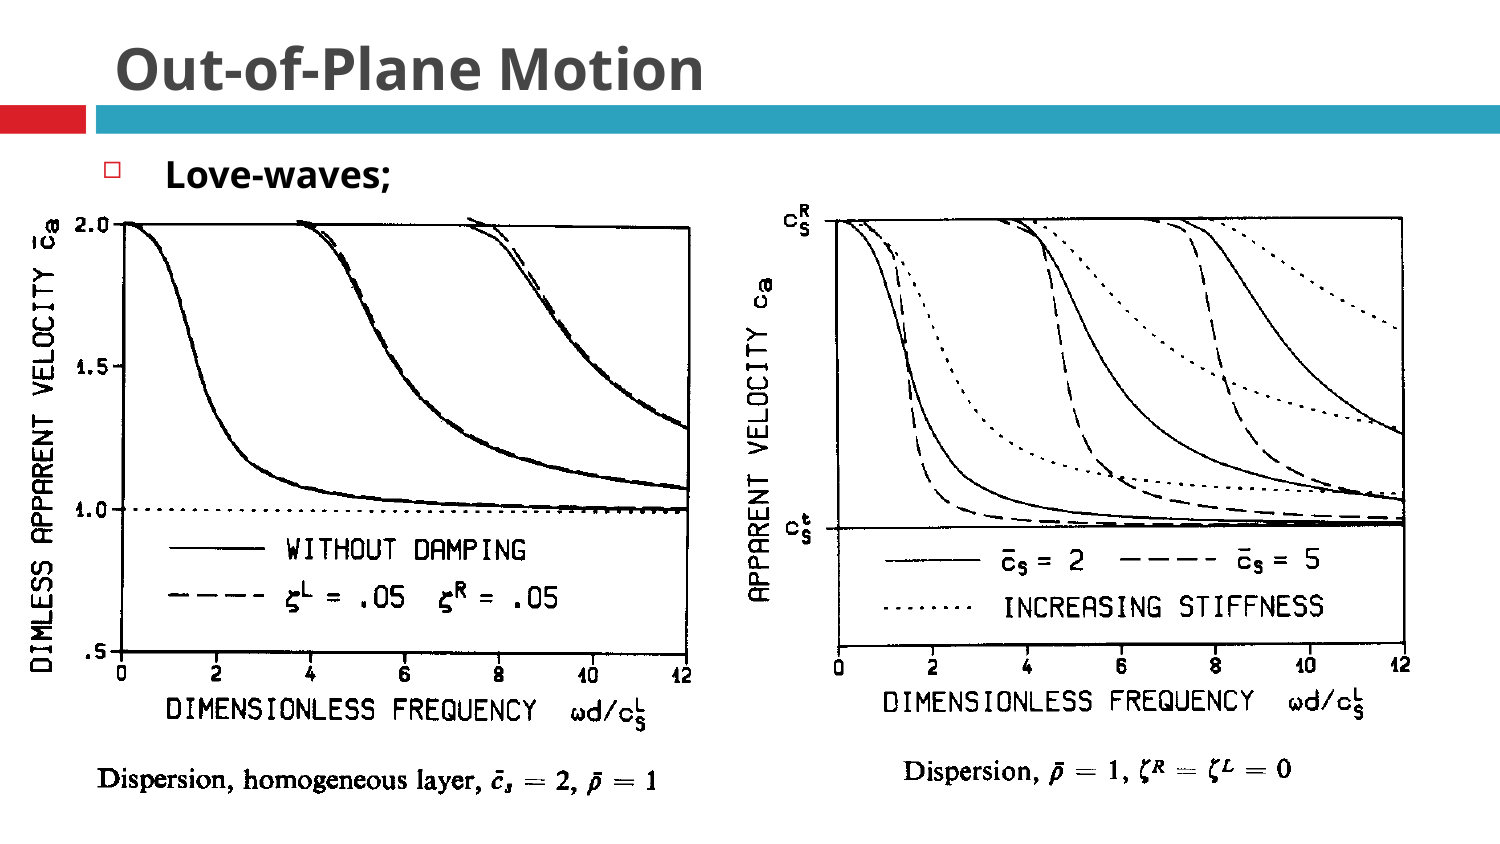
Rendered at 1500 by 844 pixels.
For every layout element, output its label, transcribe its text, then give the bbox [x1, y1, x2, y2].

picture [12, 209, 708, 808]
picture [724, 196, 1442, 798]
picture [0, 104, 1500, 136]
list Love-waves; [87, 143, 875, 294]
title Out-of-Plane Motion [99, 9, 1438, 110]
